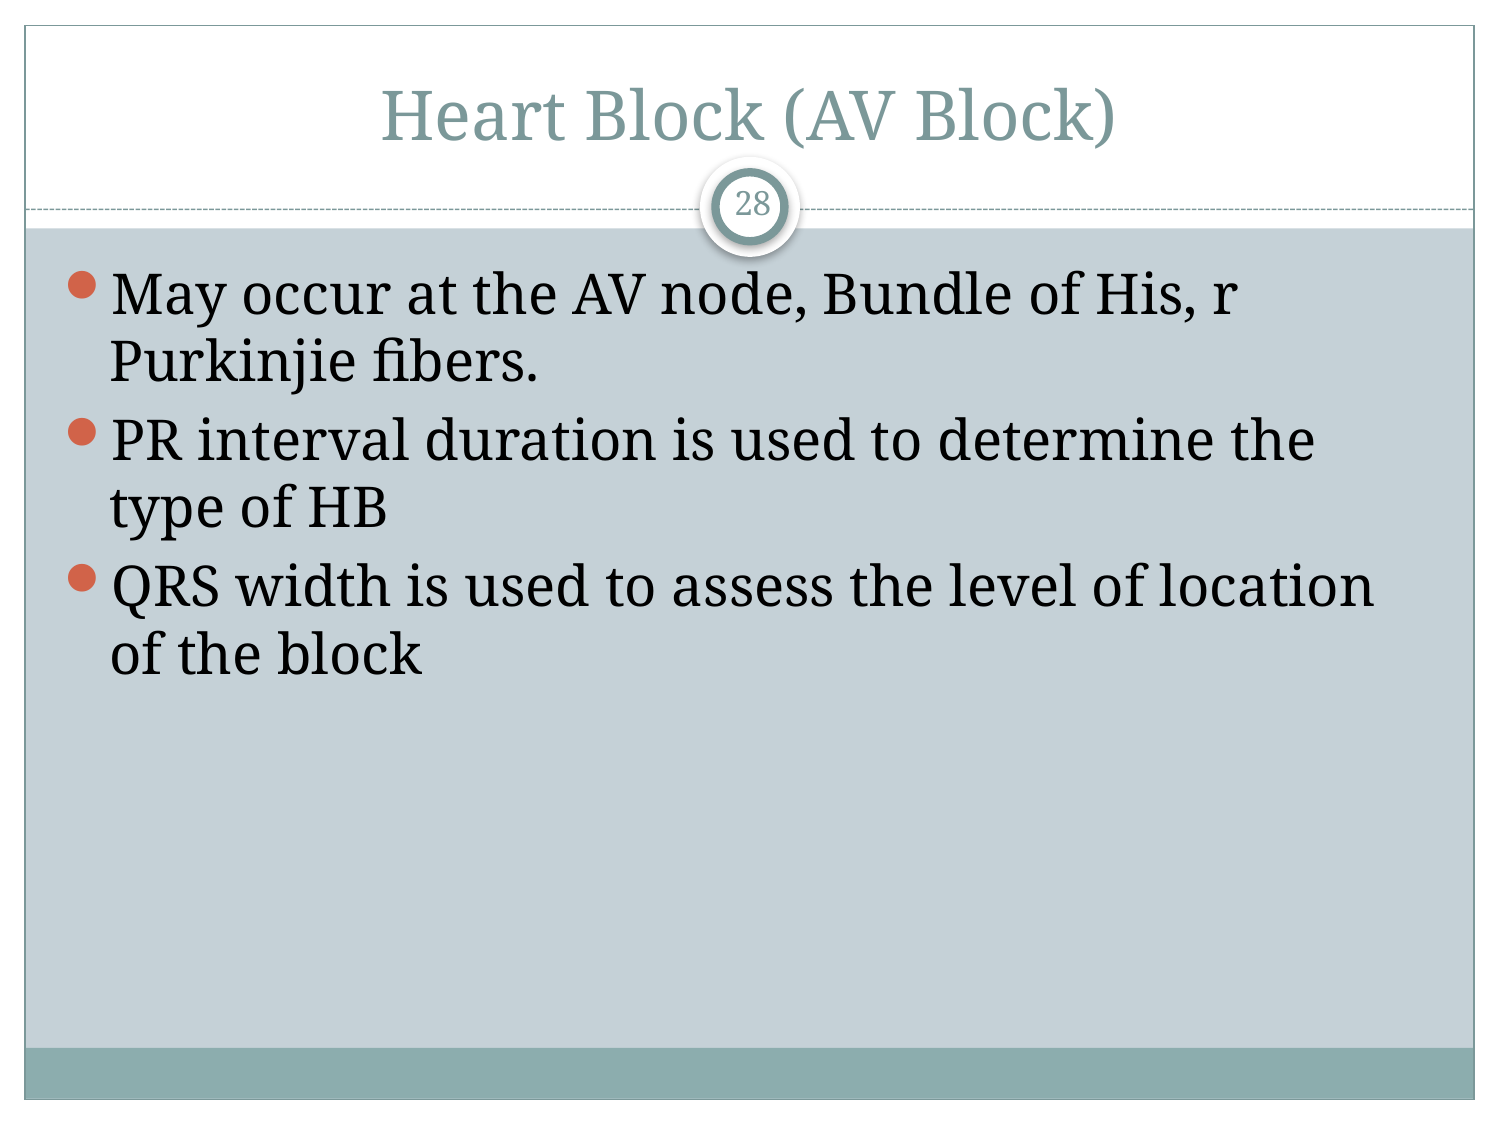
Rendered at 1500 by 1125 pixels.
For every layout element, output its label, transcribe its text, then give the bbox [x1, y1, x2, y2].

title Heart Block (AV Block) [49, 37, 1450, 162]
slide_number 28 [715, 168, 791, 241]
list May occur at the AV node, Bundle of His, r Purkinjie fibers. PR interval duration is used to determine the type of HB QRS width is used to assess the level of location of the block [49, 250, 1445, 1001]
